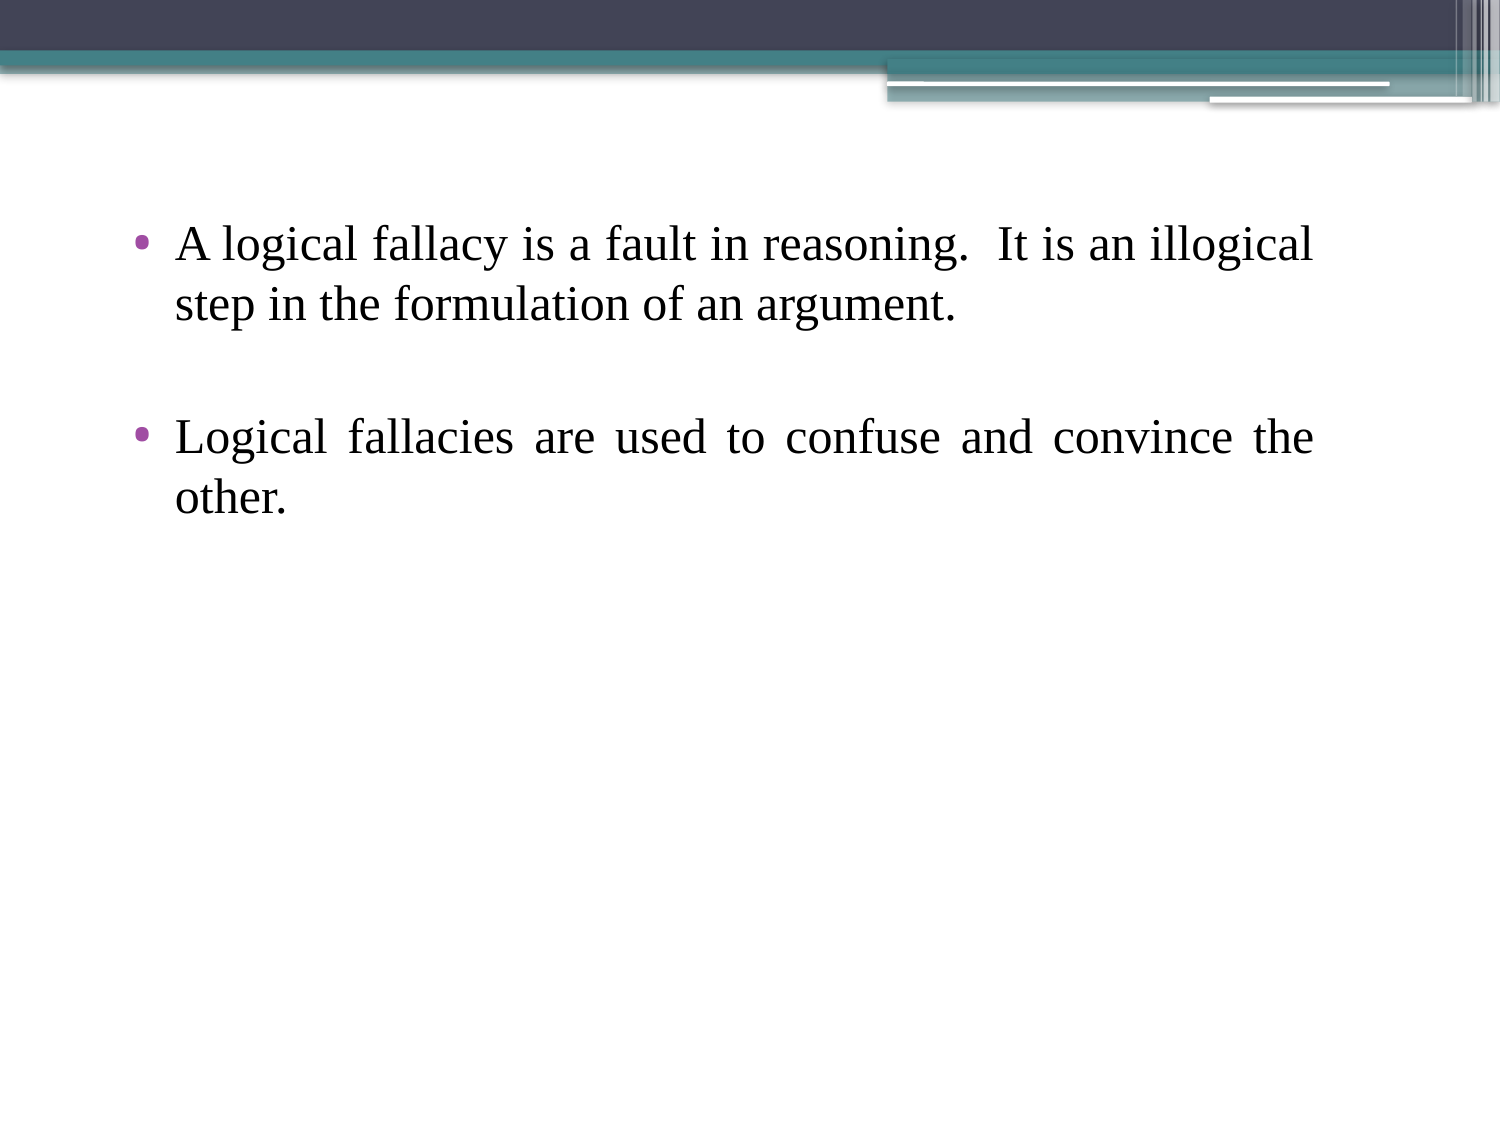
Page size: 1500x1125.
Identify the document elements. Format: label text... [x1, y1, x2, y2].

list A logical fallacy is a fault in reasoning. It is an illogical step in the formulation of an argument. Logical fallacies are used to confuse and convince the other. [100, 137, 1331, 1045]
